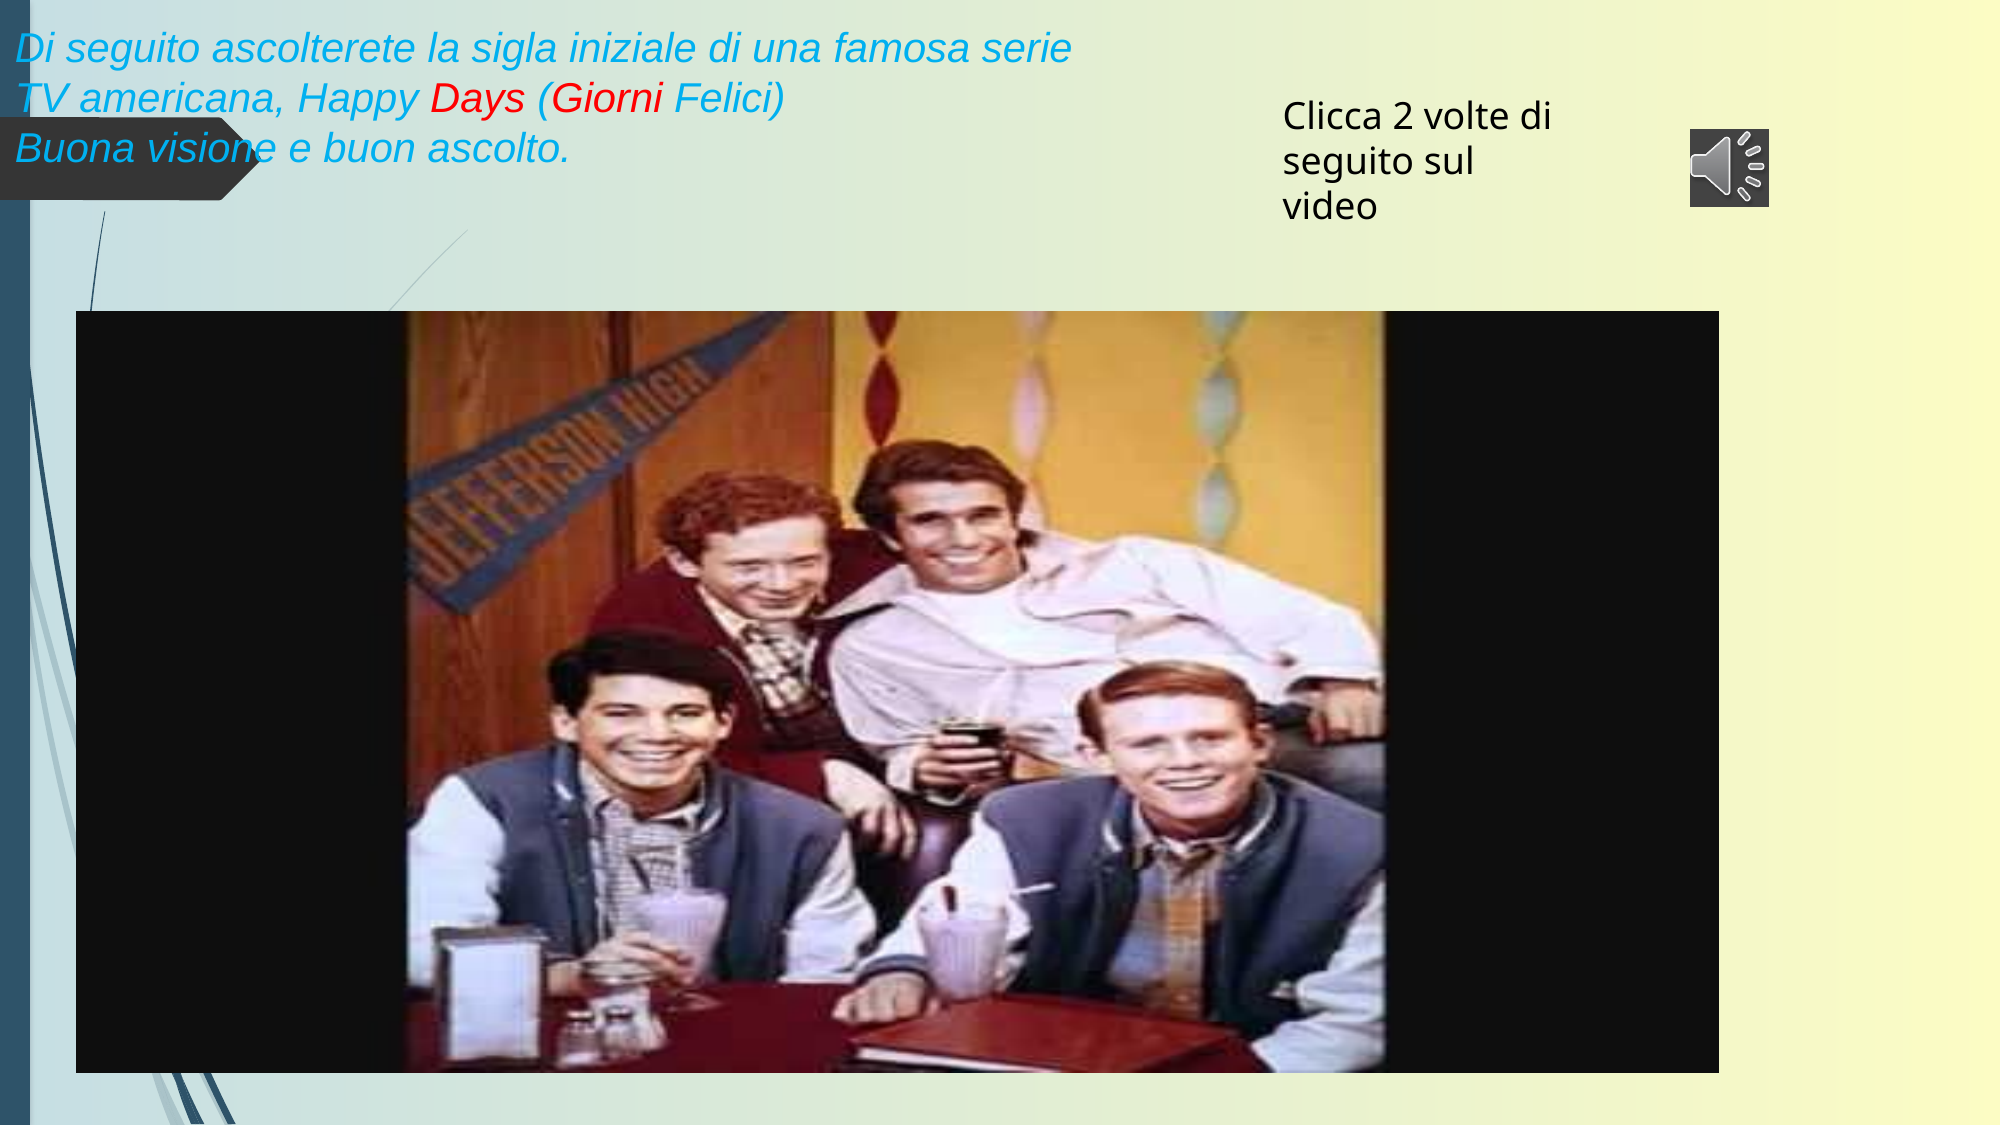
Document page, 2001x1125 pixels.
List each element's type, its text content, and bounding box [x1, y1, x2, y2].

picture [1689, 128, 1770, 209]
text_box Clicca 2 volte di seguito sul video [1267, 85, 1568, 235]
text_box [75, 310, 1720, 1074]
text_box Di seguito ascolterete la sigla iniziale di una famosa serie TV americana, Happy Days (Giorni Felici) Buona visione e buon ascolto. [0, 13, 1147, 178]
